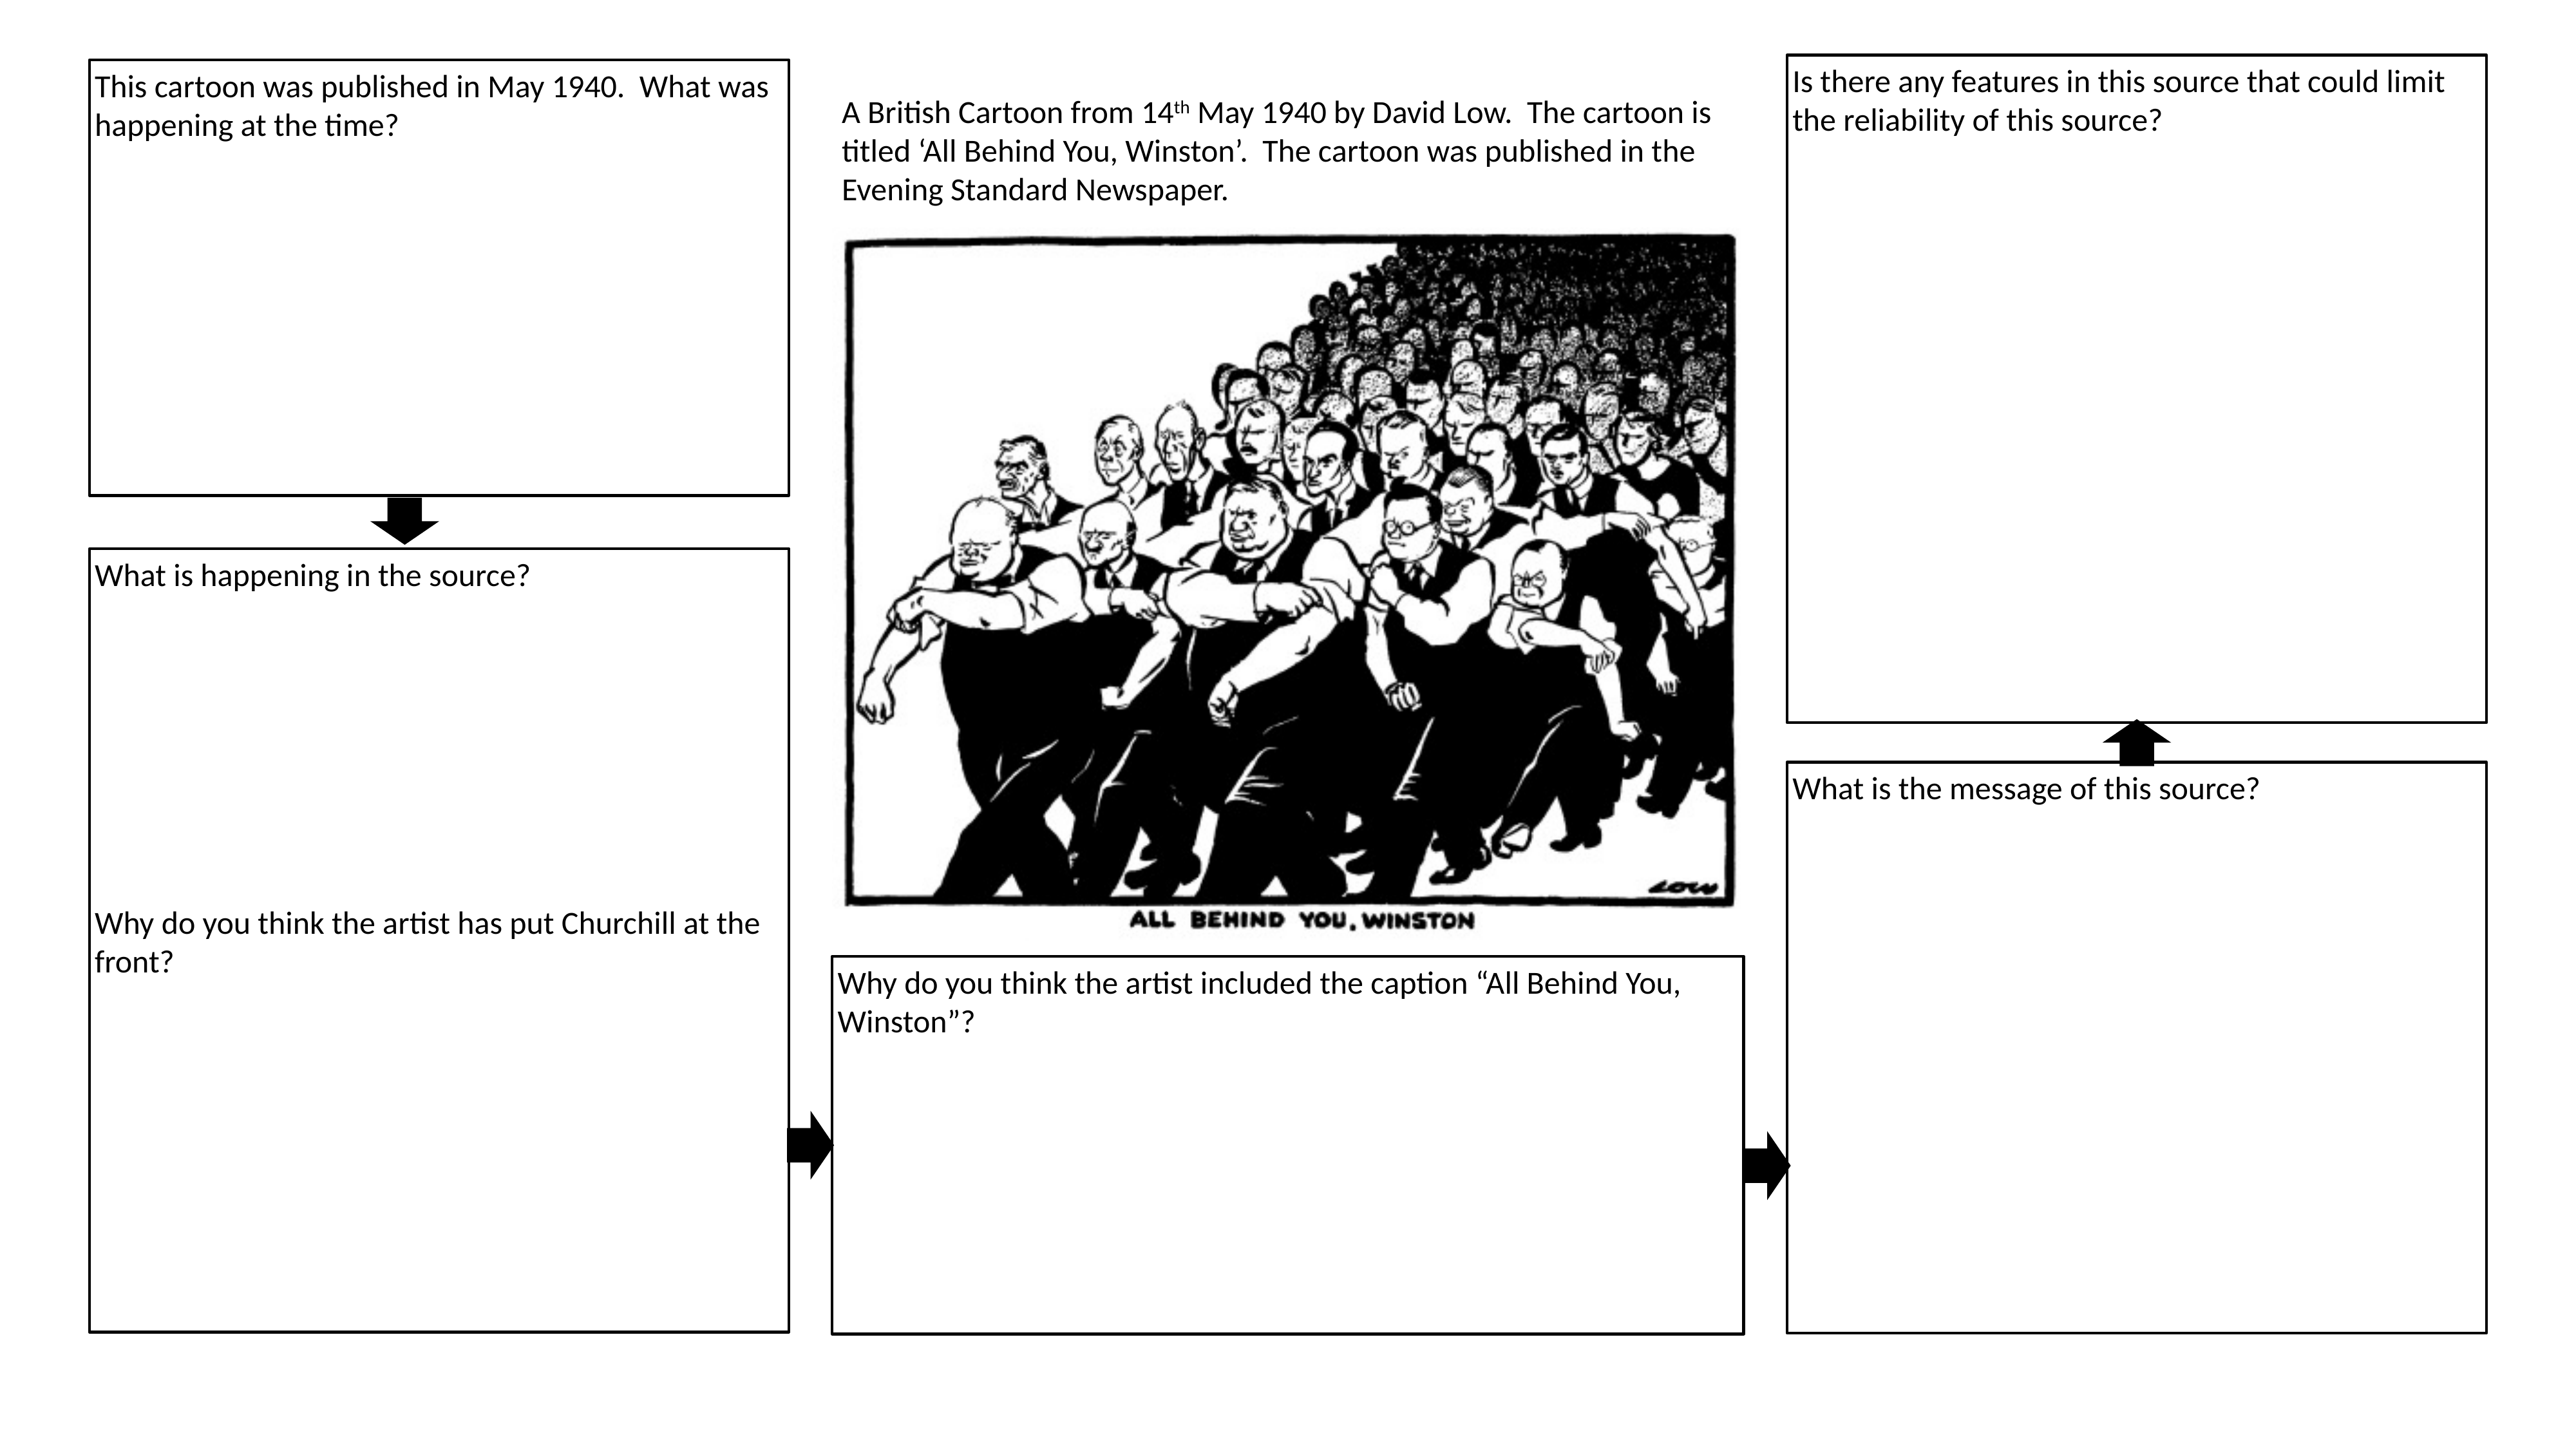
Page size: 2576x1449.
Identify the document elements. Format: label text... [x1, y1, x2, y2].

picture [832, 227, 1744, 941]
text_box What is the message of this source? [1786, 761, 2488, 1334]
text_box [787, 1110, 835, 1180]
text_box This cartoon was published in May 1940. What was happening at the time? [88, 59, 790, 497]
text_box [2102, 719, 2172, 766]
text_box A British Cartoon from 14th May 1940 by David Low. The cartoon is titled ‘All Behind You, Winston’. The cartoon was published in the Evening Standard Newspaper. [832, 86, 1744, 213]
text_box Why do you think the artist included the caption “All Behind You, Winston”? [831, 955, 1745, 1336]
text_box Is there any features in this source that could limit the reliability of this source? [1786, 53, 2488, 724]
text_box [370, 497, 439, 545]
text_box What is happening in the source? Why do you think the artist has put Churchill at the front? [88, 547, 790, 1334]
text_box [1743, 1131, 1791, 1200]
